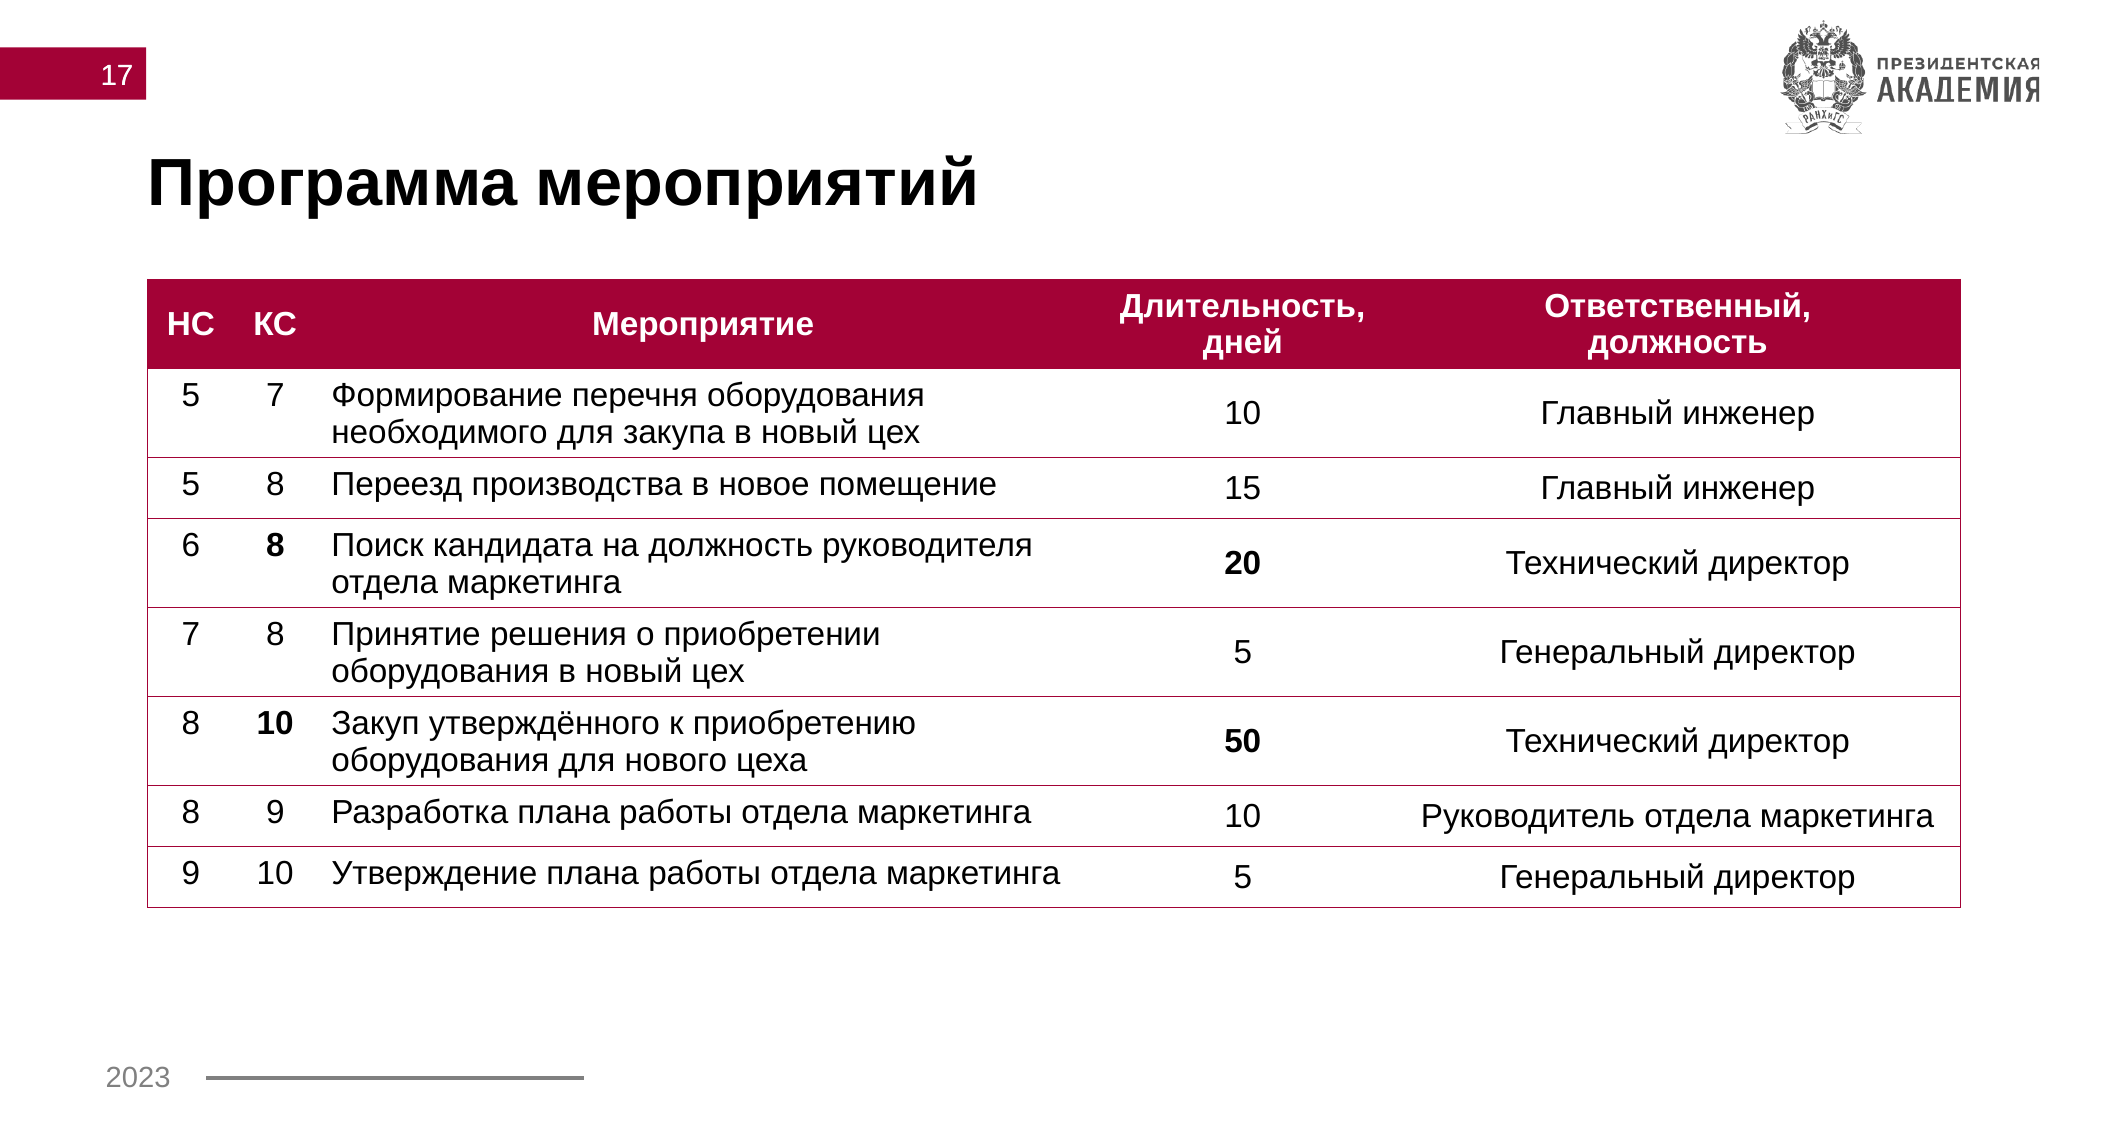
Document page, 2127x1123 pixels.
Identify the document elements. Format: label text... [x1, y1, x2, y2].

table_header Мероприятие [316, 280, 1090, 368]
table_header КС [234, 280, 316, 368]
table_cell Технический директор [1396, 519, 1960, 607]
table_cell Поиск кандидата на должность руководителя отдела маркетинга [316, 519, 1090, 607]
table_cell 7 [234, 369, 316, 457]
table_header НС [148, 280, 234, 368]
table_cell 6 [148, 519, 234, 607]
table_cell 9 [234, 786, 316, 846]
table_cell Утверждение плана работы отдела маркетинга [316, 847, 1090, 907]
table_cell 10 [234, 847, 316, 907]
table_cell 10 [1090, 369, 1396, 457]
table_cell Переезд производства в новое помещение [316, 458, 1090, 518]
table_cell Принятие решения о приобретении оборудования в новый цех [316, 608, 1090, 696]
table_cell 8 [234, 458, 316, 518]
table_cell Генеральный директор [1396, 847, 1960, 907]
table_cell Закуп утверждённого к приобретению оборудования для нового цеха [316, 697, 1090, 785]
table_cell 5 [1090, 608, 1396, 696]
title Программа мероприятий [147, 147, 1719, 265]
table_cell Технический директор [1396, 697, 1960, 785]
table_cell 10 [1090, 786, 1396, 846]
table_cell 20 [1090, 519, 1396, 607]
table_cell 8 [148, 697, 234, 785]
table_header Длительность, дней [1090, 280, 1396, 368]
table_cell 10 [234, 697, 316, 785]
table_header Ответственный, должность [1396, 280, 1960, 368]
table_cell Формирование перечня оборудования необходимого для закупа в новый цех [316, 369, 1090, 457]
slide_number 17 [27, 43, 149, 104]
table_cell Главный инженер [1396, 369, 1960, 457]
table_cell 50 [1090, 697, 1396, 785]
table_cell Руководитель отдела маркетинга [1396, 786, 1960, 846]
table_cell 9 [148, 847, 234, 907]
table_cell 5 [148, 458, 234, 518]
table_cell 5 [1090, 847, 1396, 907]
table_cell 5 [148, 369, 234, 457]
table_cell 15 [1090, 458, 1396, 518]
table_cell Главный инженер [1396, 458, 1960, 518]
table_cell 8 [148, 786, 234, 846]
table_cell Генеральный директор [1396, 608, 1960, 696]
table_cell Разработка плана работы отдела маркетинга [316, 786, 1090, 846]
table_cell 8 [234, 519, 316, 607]
picture [1780, 20, 2040, 134]
table_cell 7 [148, 608, 234, 696]
table_cell 8 [234, 608, 316, 696]
